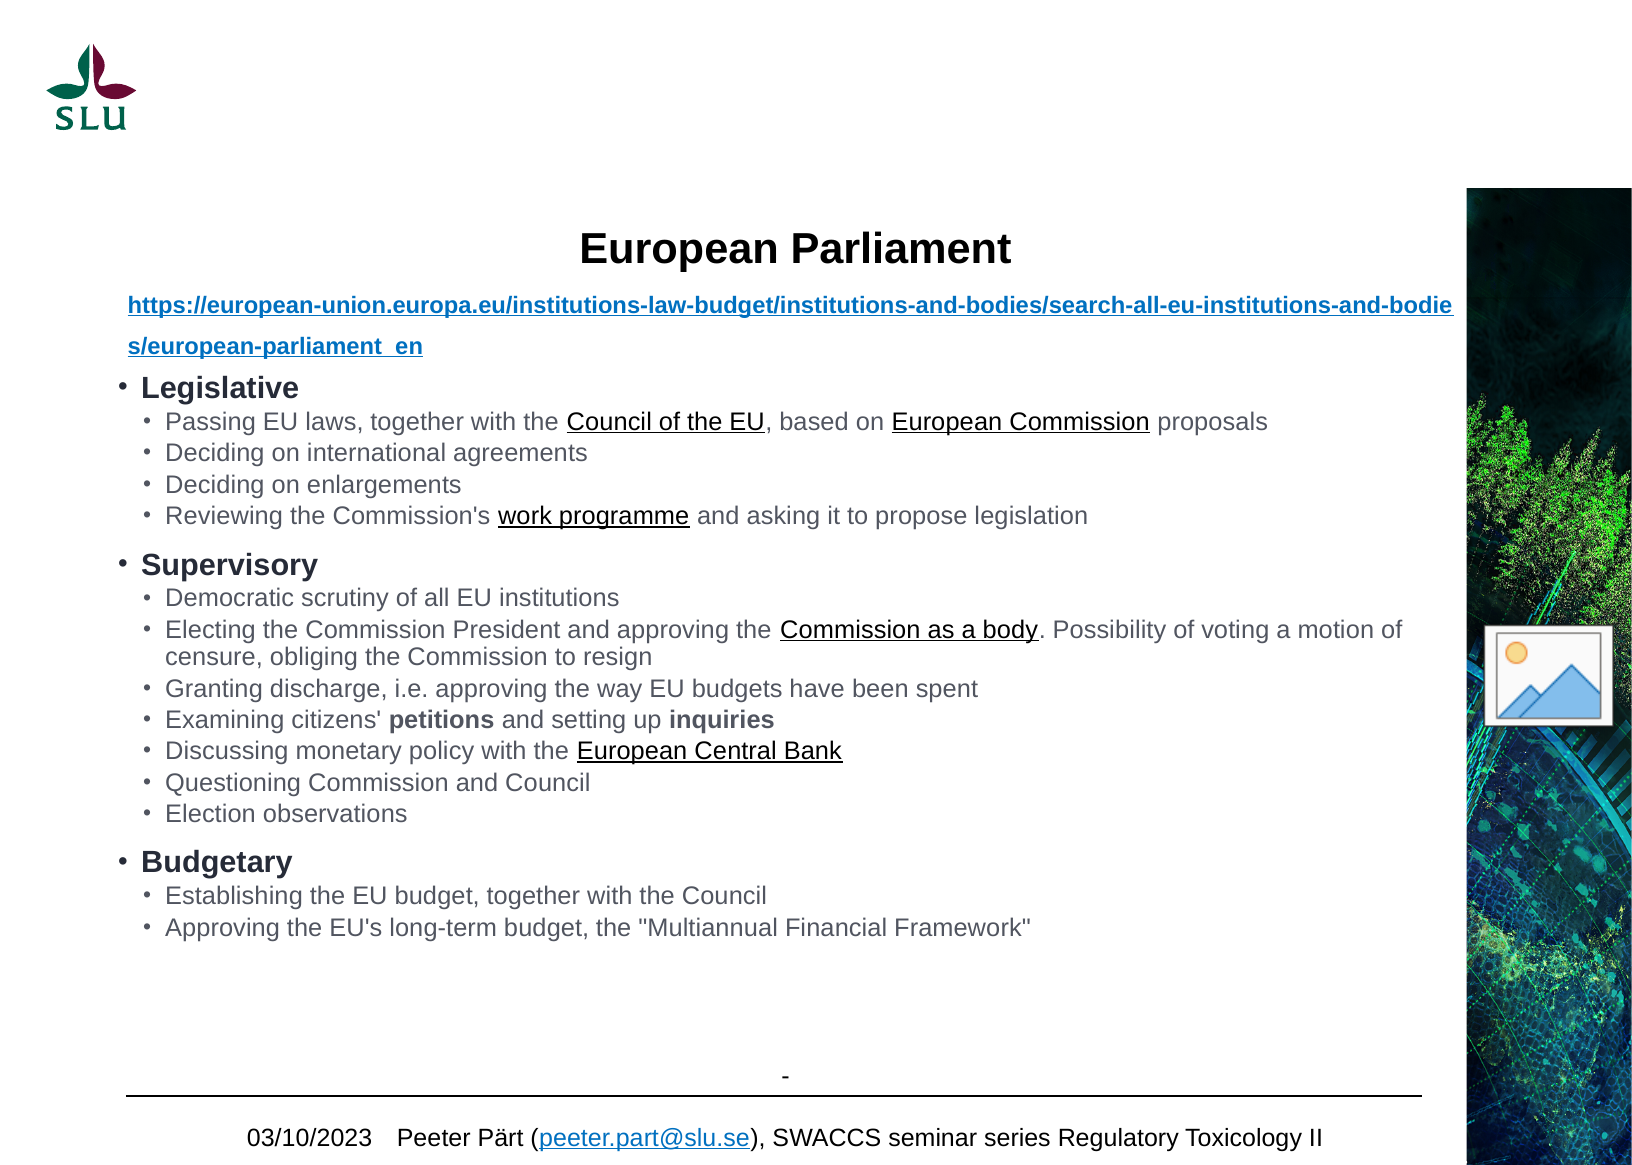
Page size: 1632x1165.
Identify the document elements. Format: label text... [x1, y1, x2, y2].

list Legislative Passing EU laws, together with the Council of the EU, based on European Commission proposals Deciding on international agreements Deciding on enlargements Reviewing the Commission's work programme and asking it to propose legislation Supervisory Democratic scrutiny of all EU institutions Electing the Commission President and approving the Commission as a body. Possibility of voting a motion of censure, obliging the Commission to resign Granting discharge, i.e. approving the way EU budgets have been spent Examining citizens' petitions and setting up inquiries Discussing monetary policy with the European Central Bank Questioning Commission and Council Election observations Budgetary Establishing the EU budget, together with the Council Approving the EU's long-term budget, the "Multiannual Financial Framework" [118, 366, 1438, 970]
picture [1466, 188, 1632, 1165]
title European Parliament https://european-union.europa.eu/institutions-law-budget/institutions-and-bodies/search-all-eu-institutions-and-bodies/european-parliament_en [127, 154, 1464, 319]
